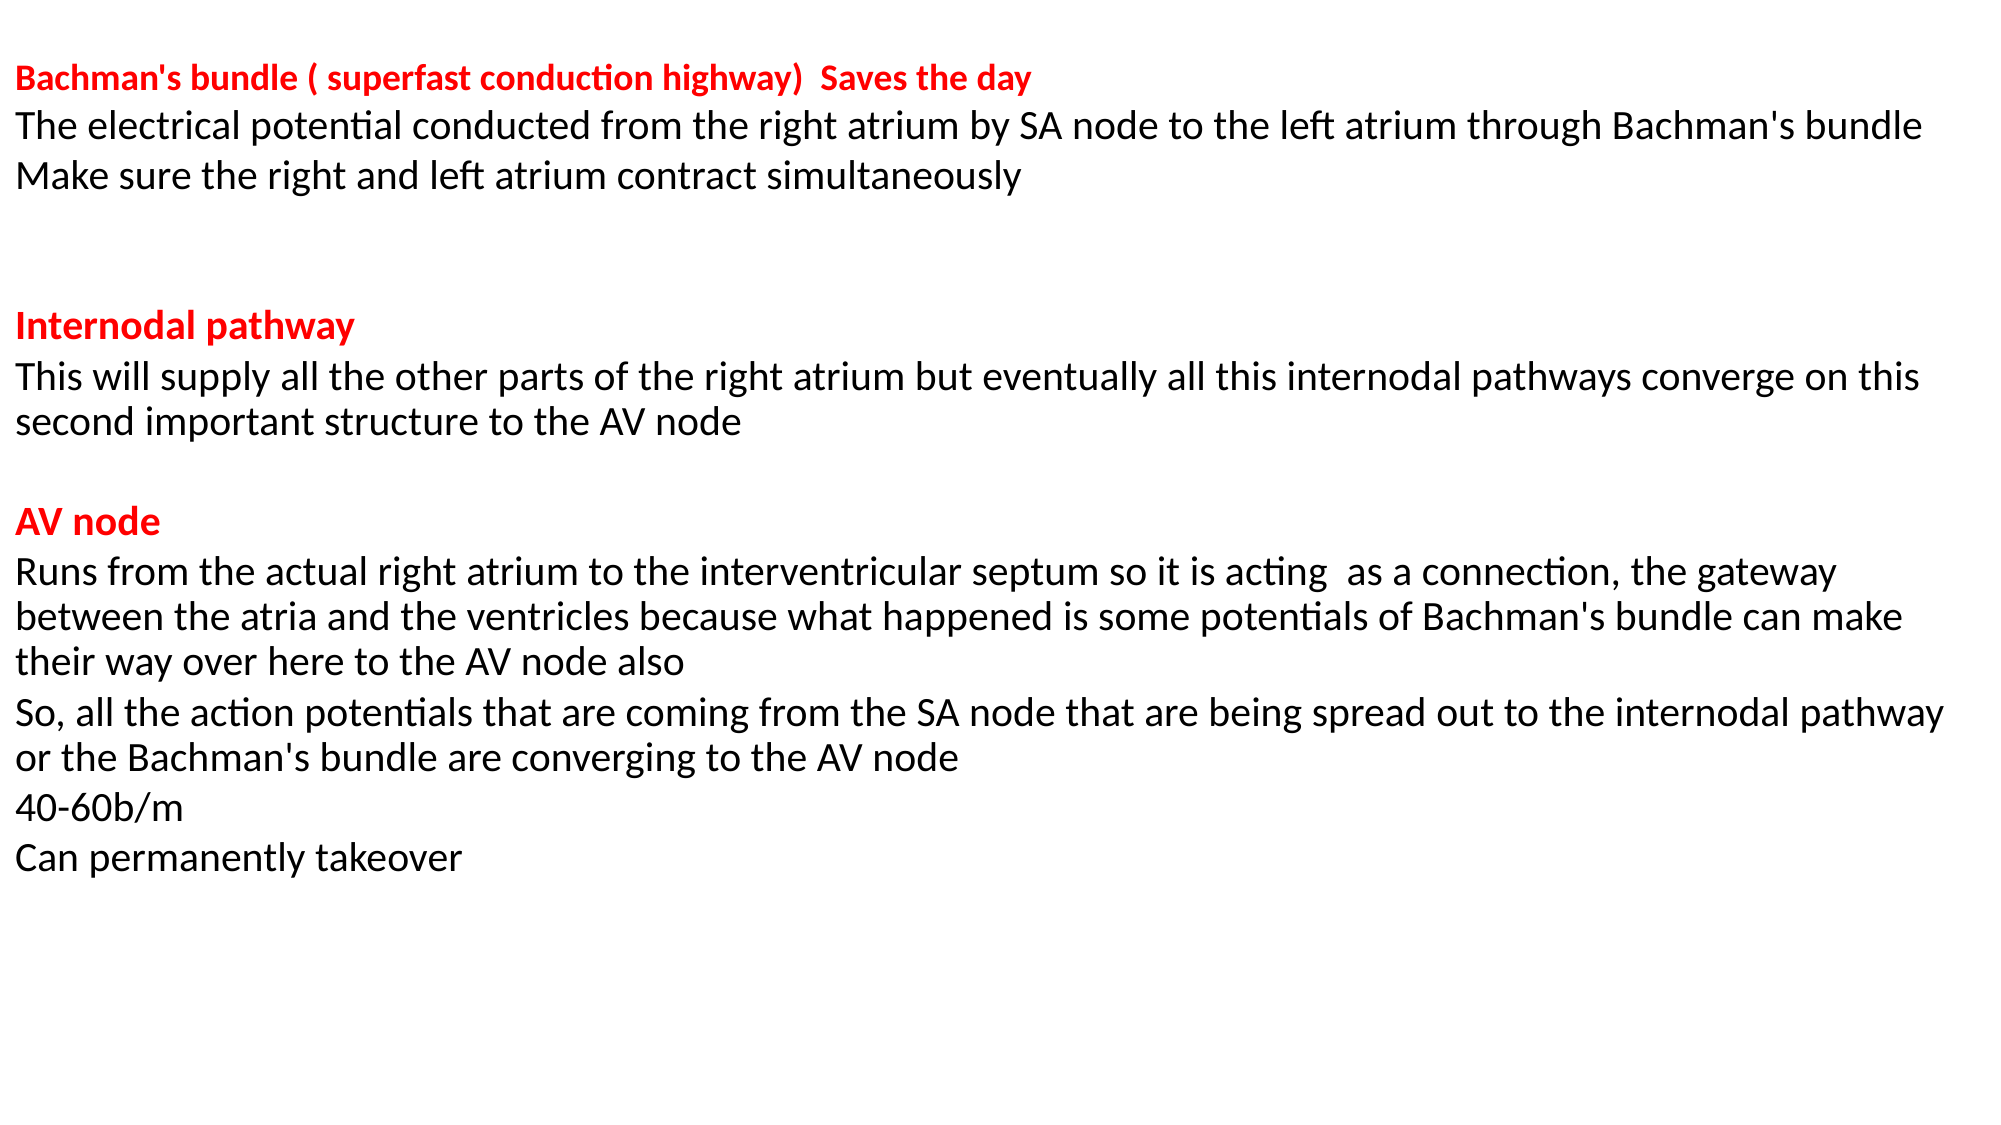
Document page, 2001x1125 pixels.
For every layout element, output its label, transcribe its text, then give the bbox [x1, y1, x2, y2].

list Bachman's bundle ( superfast conduction highway) Saves the day The electrical potential conducted from the right atrium by SA node to the left atrium through Bachman's bundle Make sure the right and left atrium contract simultaneously Internodal pathway This will supply all the other parts of the right atrium but eventually all this internodal pathways converge on this second important structure to the AV node AV node Runs from the actual right atrium to the interventricular septum so it is acting as a connection, the gateway between the atria and the ventricles because what happened is some potentials of Bachman's bundle can make their way over here to the AV node also So, all the action potentials that are coming from the SA node that are being spread out to the internodal pathway or the Bachman's bundle are converging to the AV node 40-60b/m Can permanently takeover [0, 0, 2000, 1125]
